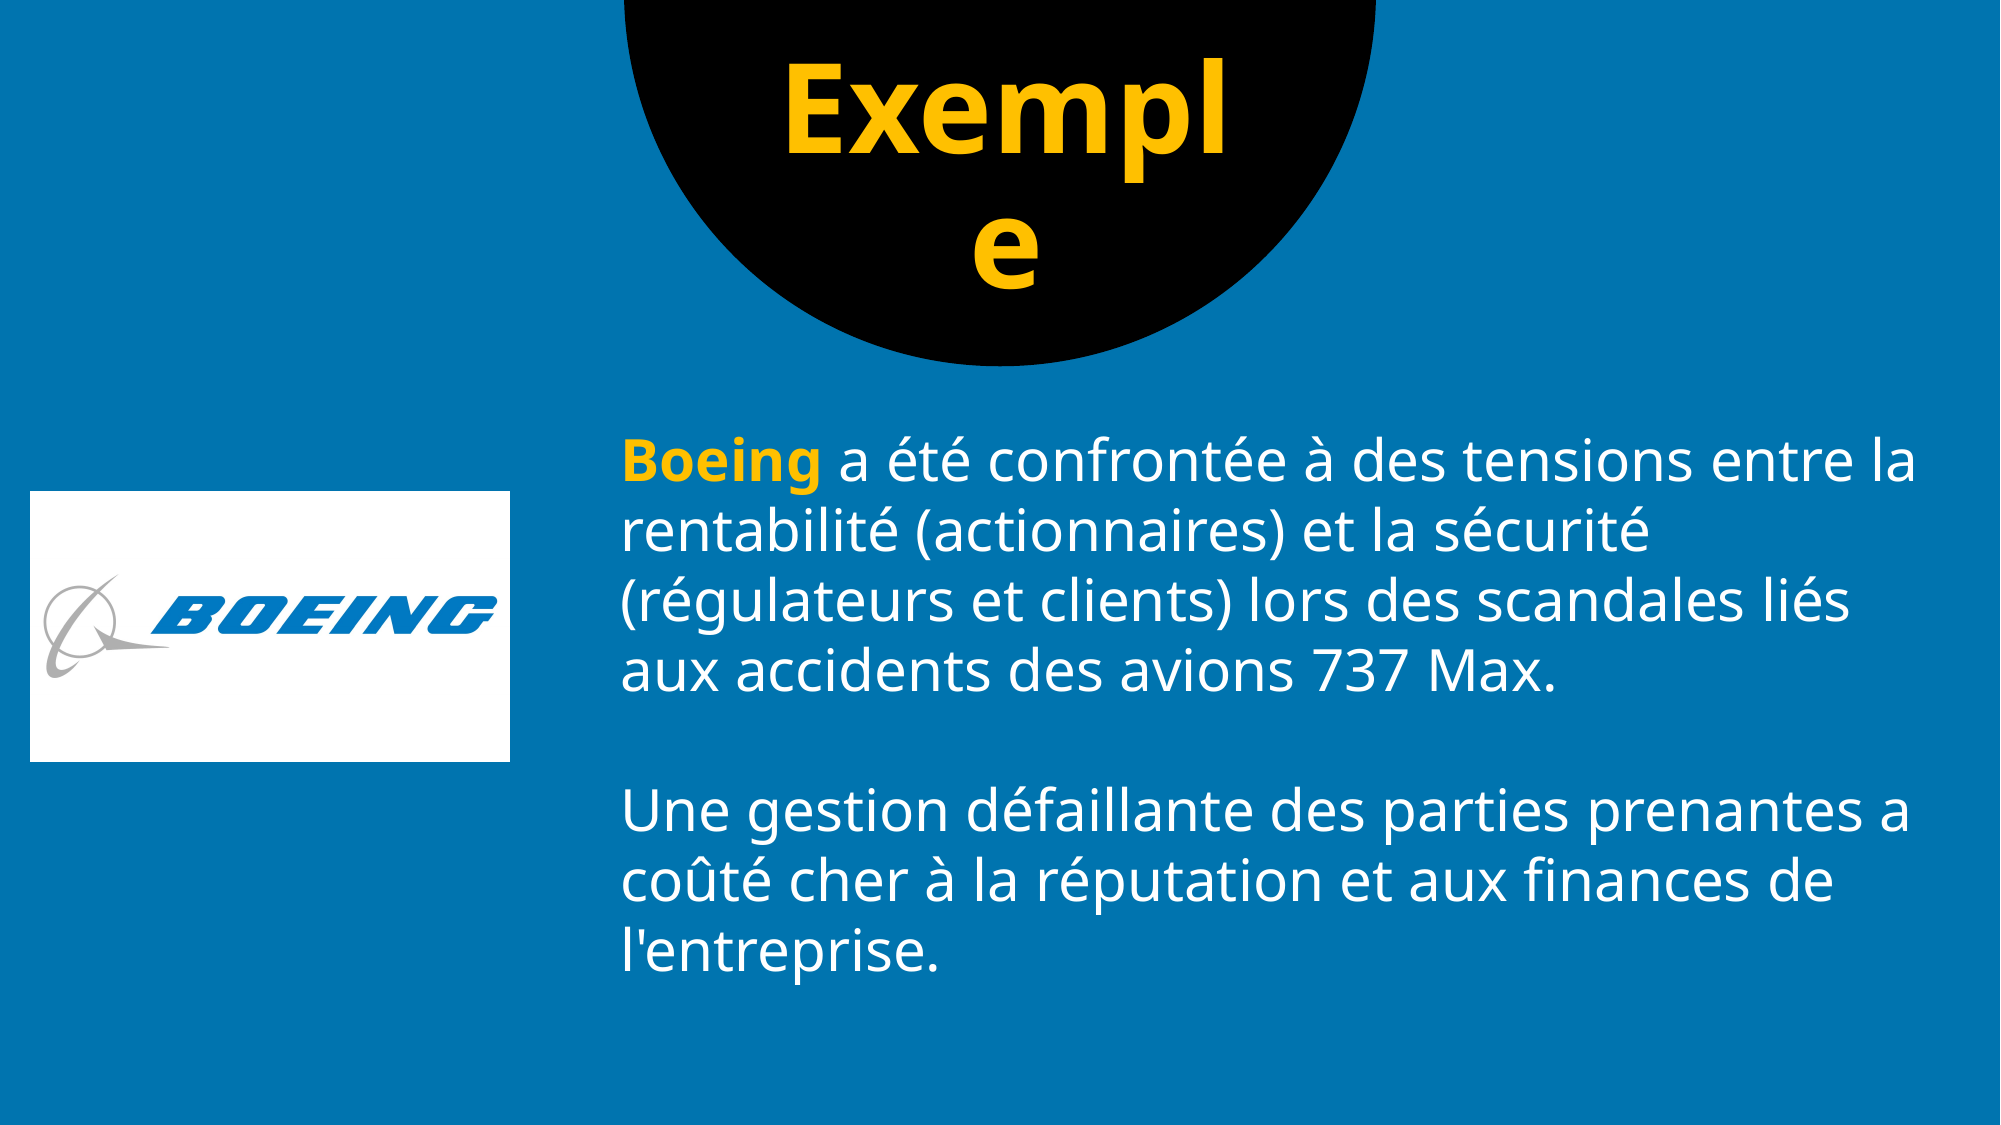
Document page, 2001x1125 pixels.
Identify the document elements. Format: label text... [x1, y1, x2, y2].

list Exemple [740, 104, 1272, 257]
picture [31, 492, 509, 761]
text_box Boeing a été confrontée à des tensions entre la rentabilité (actionnaires) et la sécurité (régulateurs et clients) lors des scandales liés aux accidents des avions 737 Max. Une gestion défaillante des parties prenantes a coûté cher à la réputation et aux finances de l'entreprise. [605, 416, 1939, 991]
